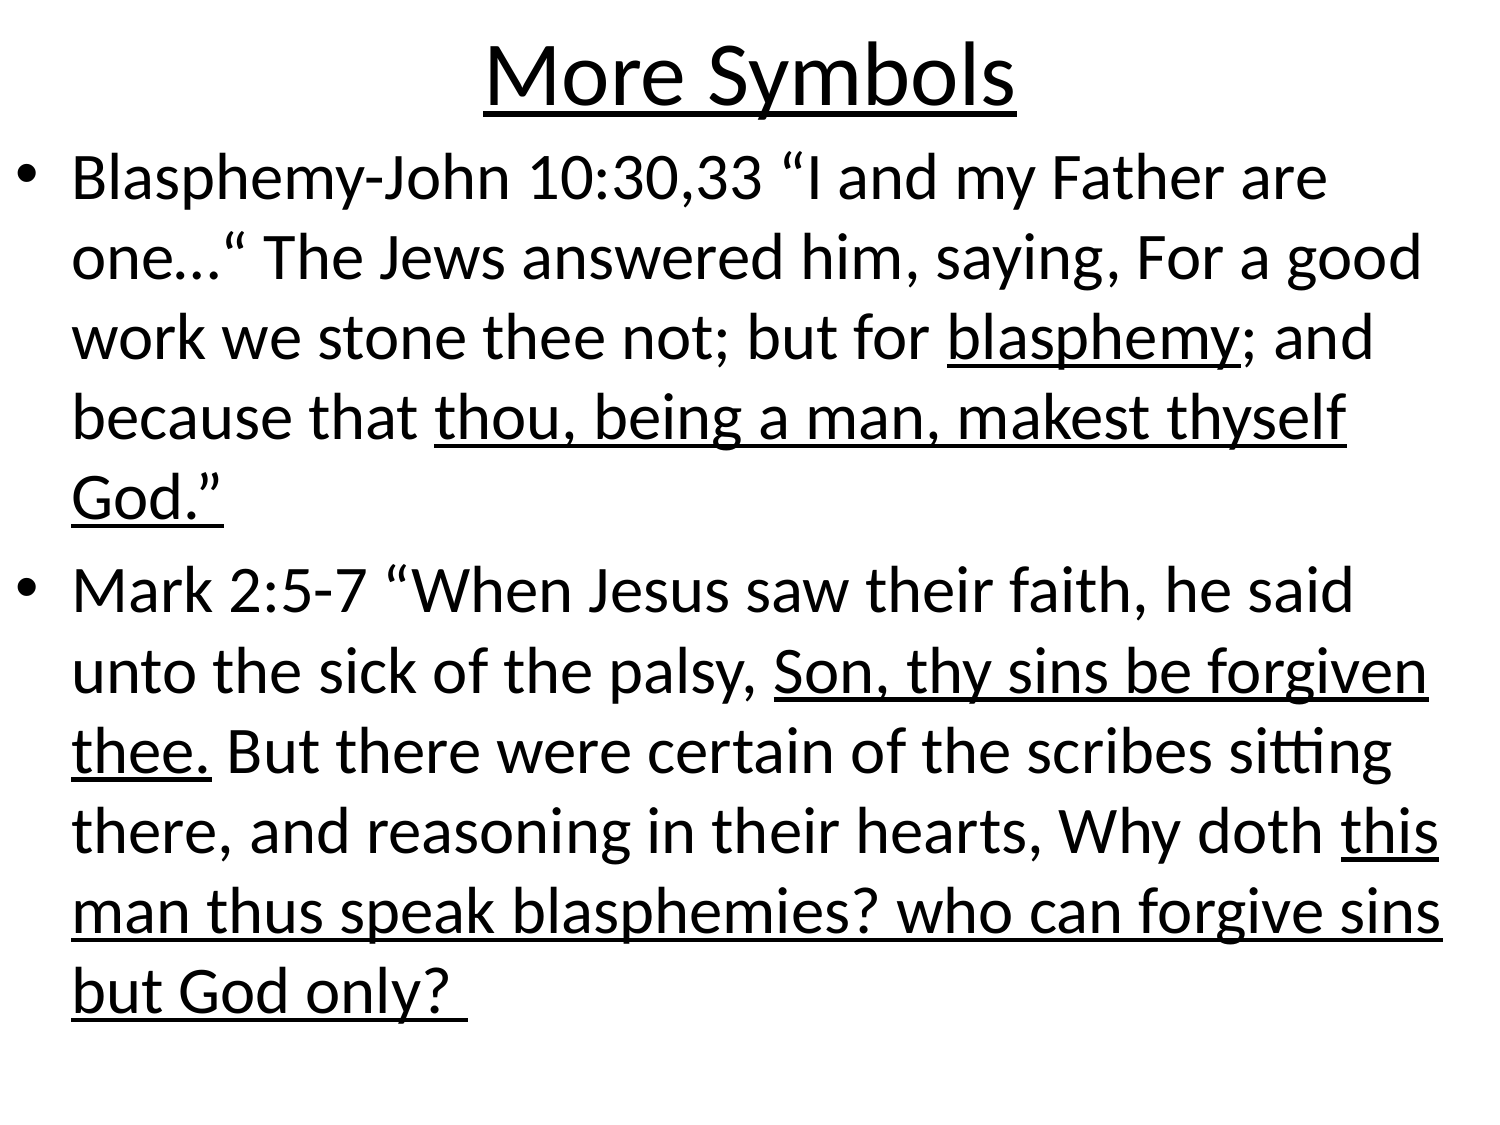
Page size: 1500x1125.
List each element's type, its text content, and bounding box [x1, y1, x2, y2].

list Blasphemy-John 10:30,33 “I and my Father are one…“ The Jews answered him, saying, For a good work we stone thee not; but for blasphemy; and because that thou, being a man, makest thyself God.” Mark 2:5-7 “When Jesus saw their faith, he said unto the sick of the palsy, Son, thy sins be forgiven thee. But there were certain of the scribes sitting there, and reasoning in their hearts, Why doth this man thus speak blasphemies? who can forgive sins but God only? [0, 125, 1500, 1125]
title More Symbols [75, 0, 1425, 125]
